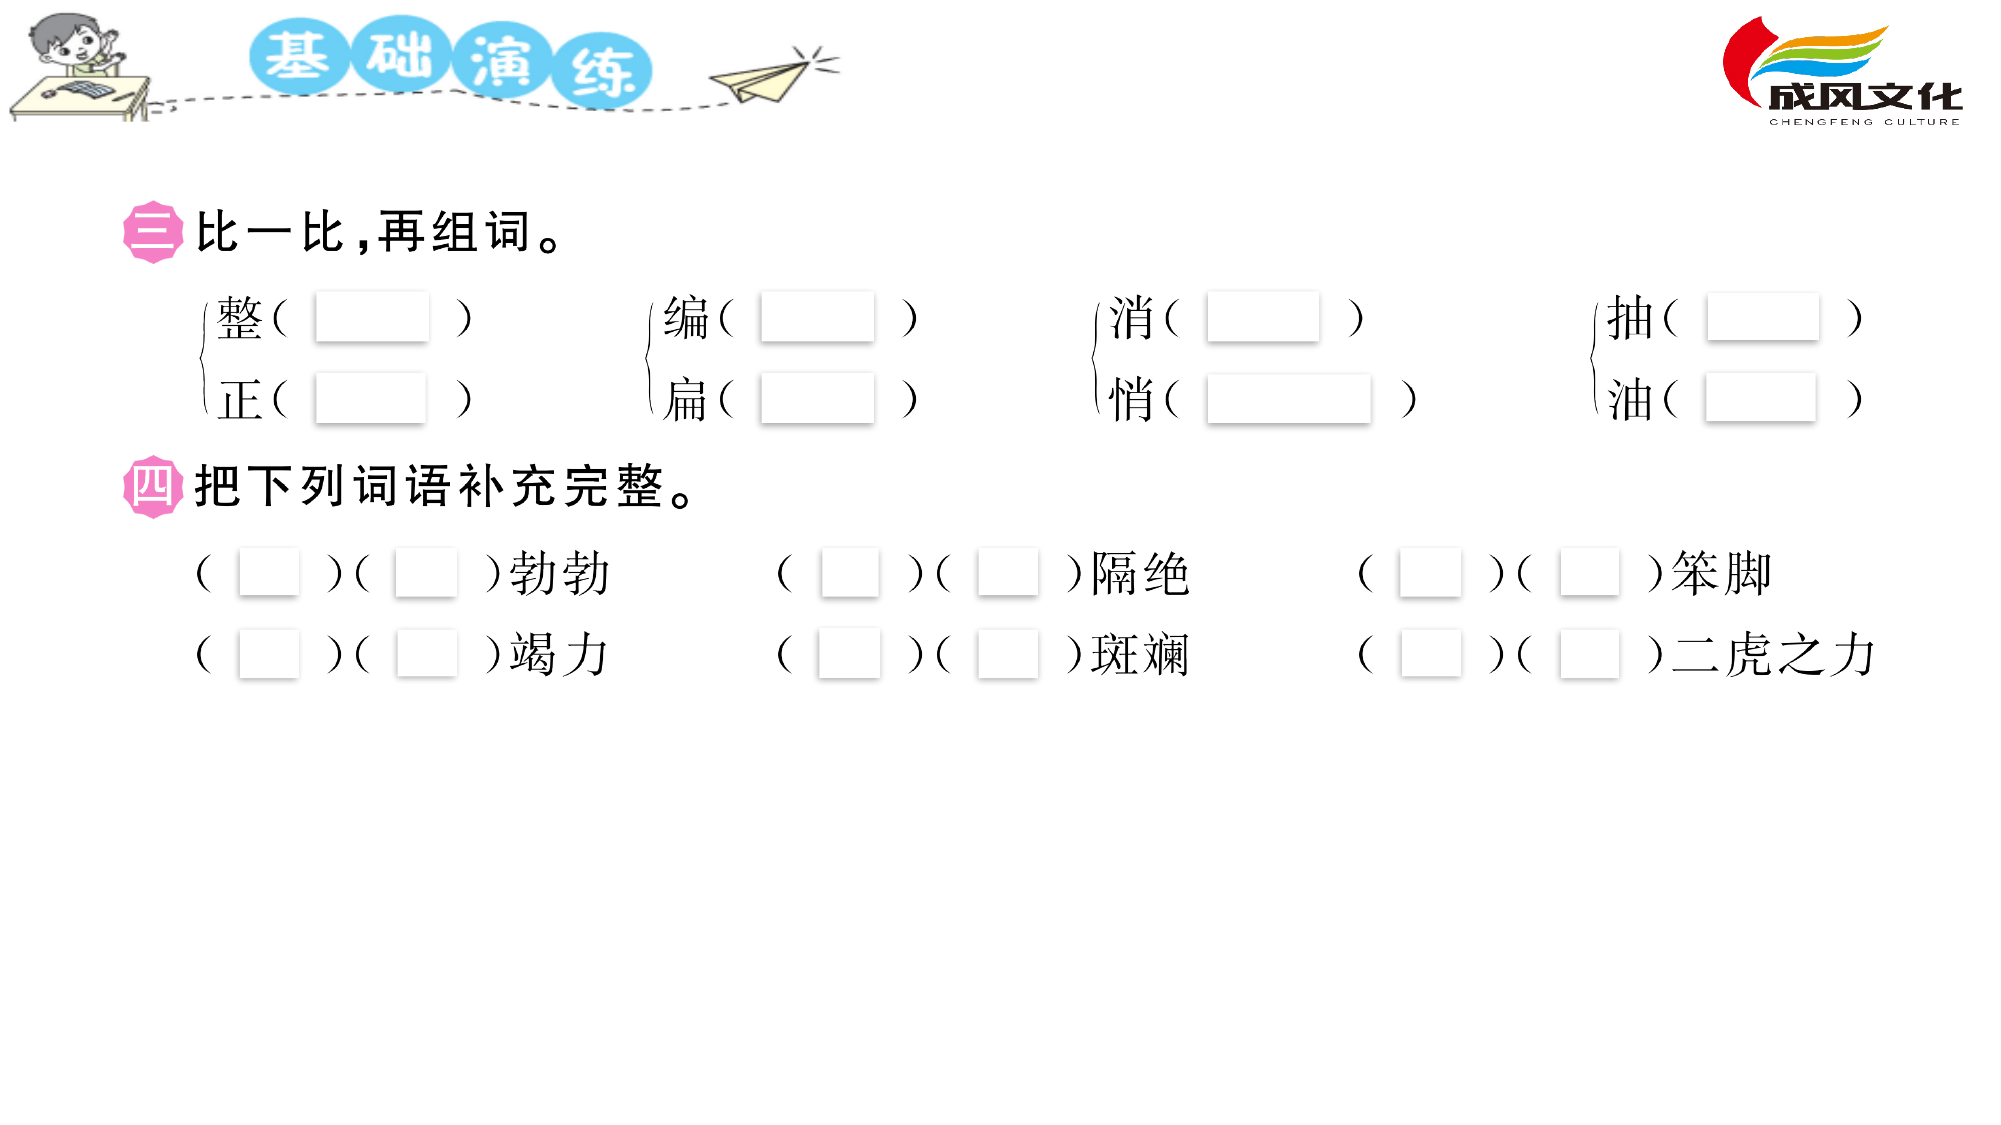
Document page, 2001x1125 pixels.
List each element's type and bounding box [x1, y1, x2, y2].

picture [2, 4, 855, 133]
picture [117, 176, 2000, 698]
picture [1708, 0, 1986, 136]
